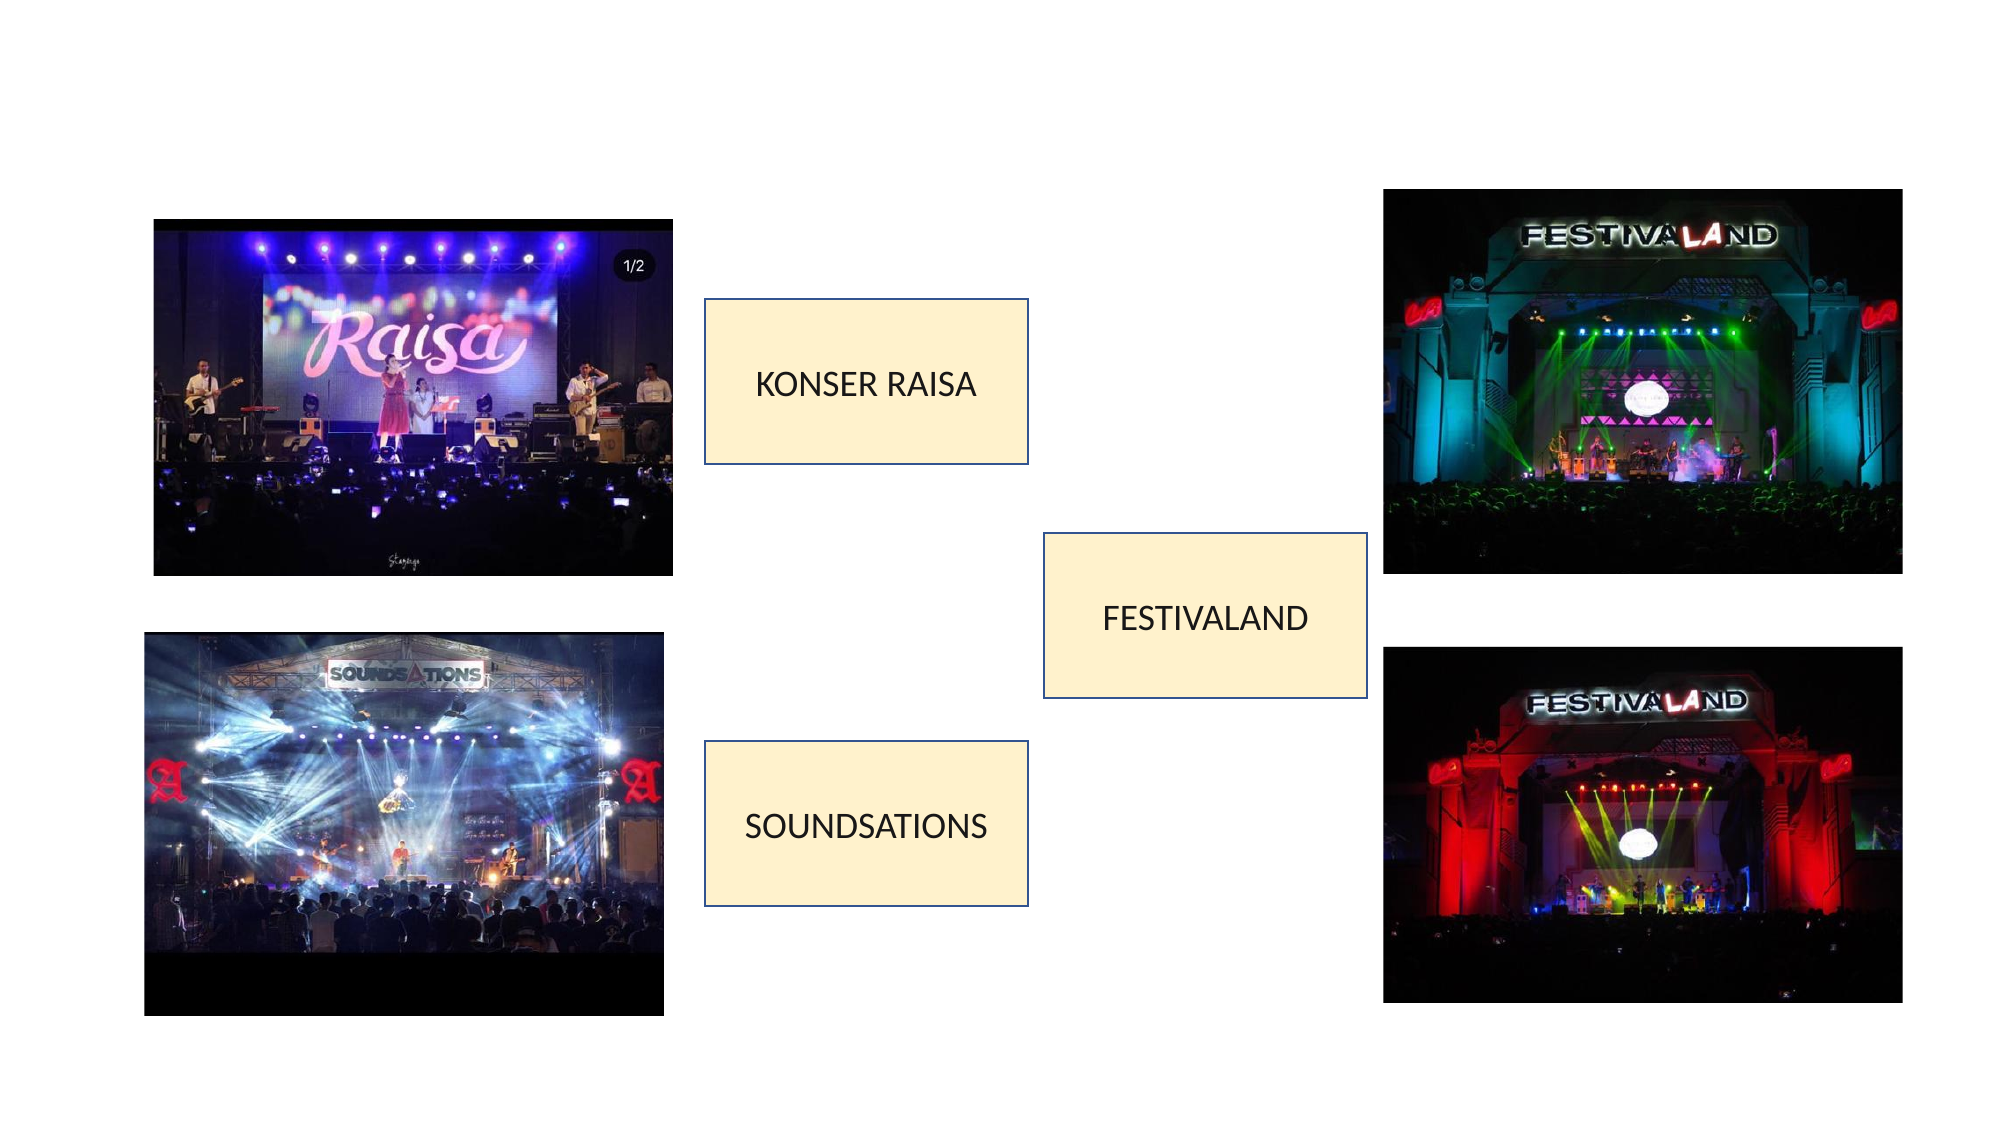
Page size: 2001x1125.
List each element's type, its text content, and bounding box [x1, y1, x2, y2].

picture [153, 219, 673, 576]
picture [1383, 189, 1903, 574]
text_box SOUNDSATIONS [704, 740, 1029, 907]
picture [1383, 645, 1903, 1003]
picture [144, 631, 664, 1016]
text_box FESTIVALAND [1043, 532, 1368, 699]
text_box KONSER RAISA [704, 298, 1029, 465]
